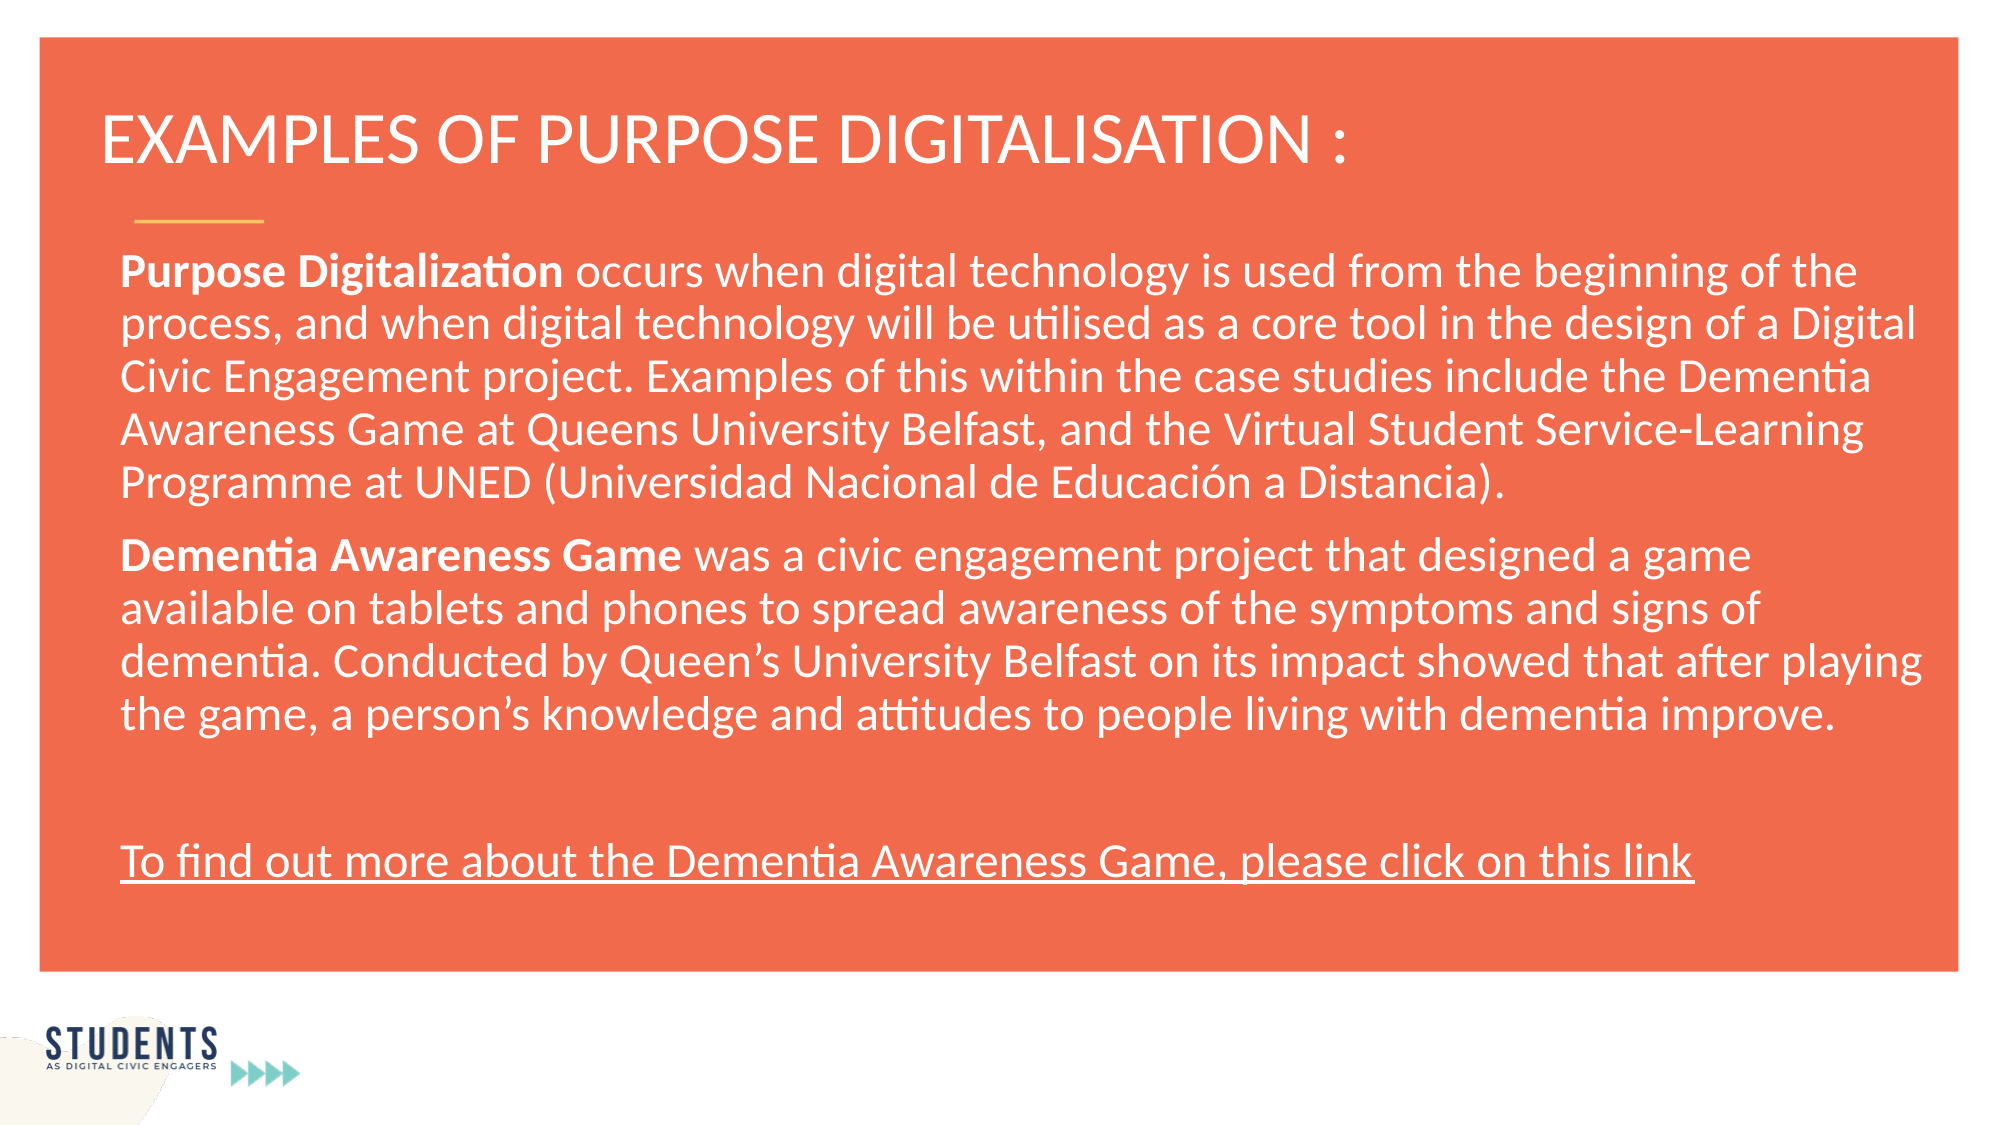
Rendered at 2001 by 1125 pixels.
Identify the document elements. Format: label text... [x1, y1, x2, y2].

picture [0, 1016, 304, 1125]
list Purpose Digitalization occurs when digital technology is used from the beginning of the process, and when digital technology will be utilised as a core tool in the design of a Digital Civic Engagement project. Examples of this within the case studies include the Dementia Awareness Game at Queens University Belfast, and the Virtual Student Service-Learning Programme at UNED (Universidad Nacional de Educación a Distancia). Dementia Awareness Game was a civic engagement project that designed a game available on tablets and phones to spread awareness of the symptoms and signs of dementia. Conducted by Queen’s University Belfast on its impact showed that after playing the game, a person’s knowledge and attitudes to people living with dementia improve. To find out more about the Dementia Awareness Game, please click on this link [105, 237, 1950, 912]
list EXAMPLES OF PURPOSE DIGITALISATION : [85, 91, 1859, 188]
